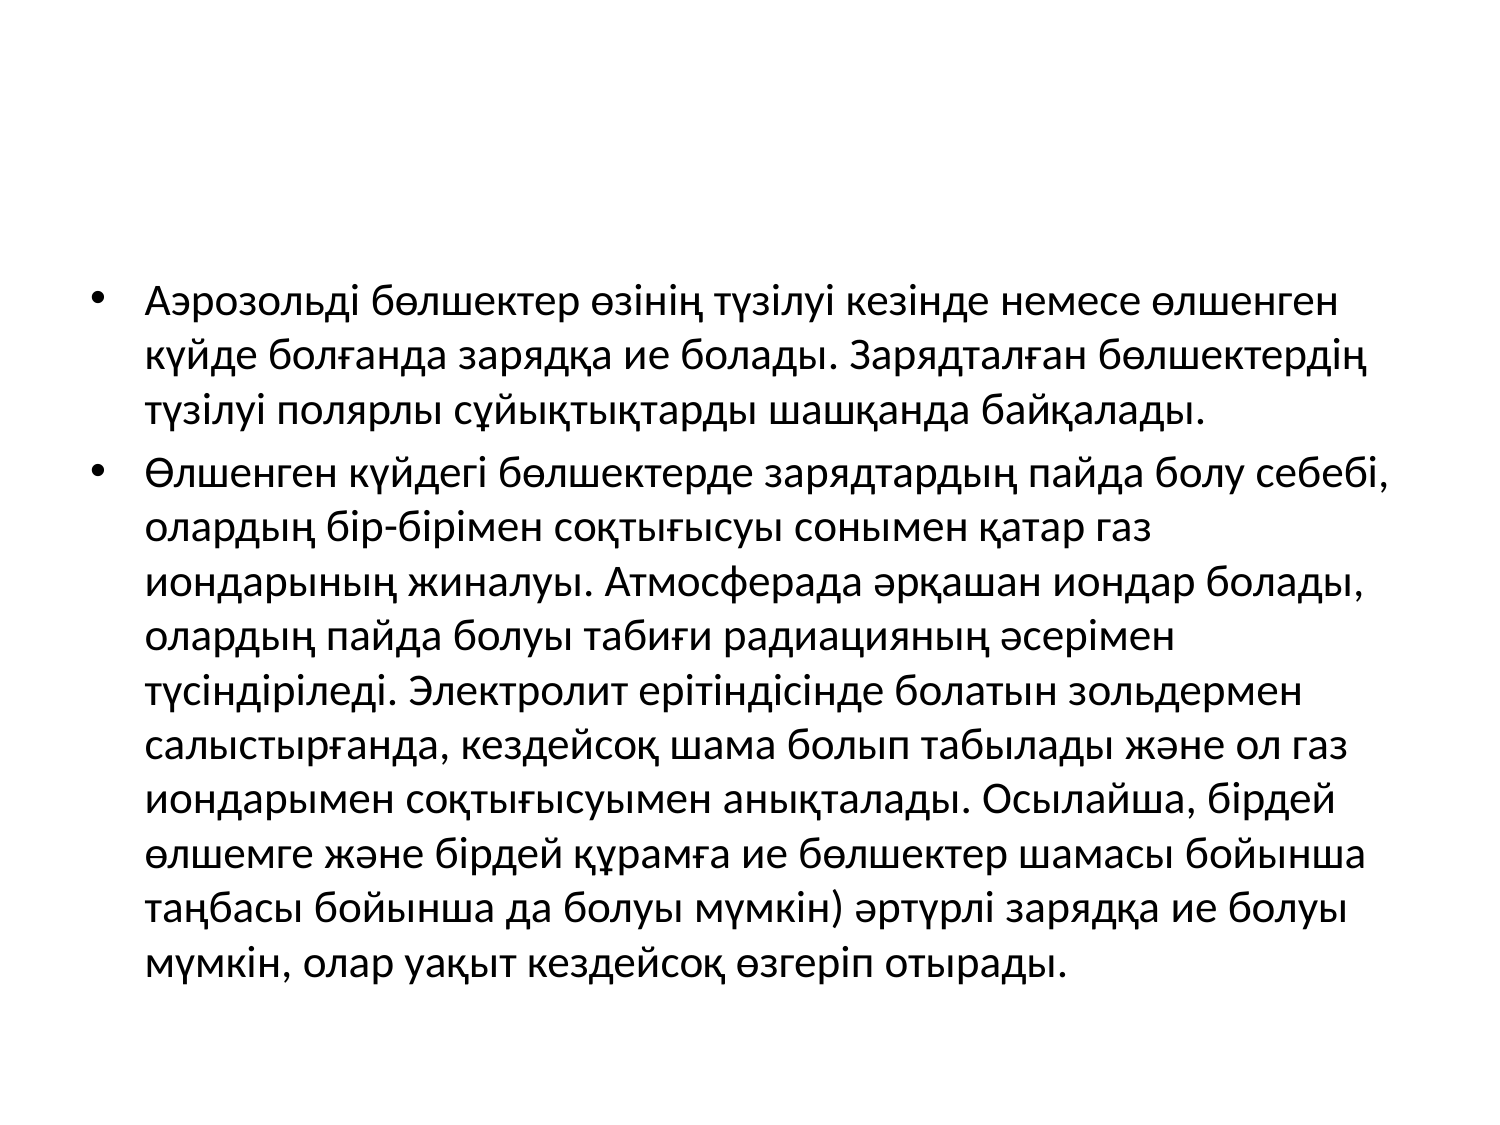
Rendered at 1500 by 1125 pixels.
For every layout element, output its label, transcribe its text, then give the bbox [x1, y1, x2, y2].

list Аэрозольді бөлшектер өзінің түзілуі кезінде немесе өлшенген күйде болғанда зарядқа ие болады. Зарядталған бөлшектердің түзілуі полярлы сұйықтықтарды шашқанда байқалады. Өлшенген күйдегі бөлшектерде зарядтардың пайда болу себебі, олардың бір-бірімен соқтығысуы сонымен қатар газ иондарының жиналуы. Атмосферада әрқашан иондар болады, олардың пайда болуы табиғи радиацияның әсерімен түсіндіріледі. Электролит ерітіндісінде болатын зольдермен салыстырғанда, кездейсоқ шама болып табылады және ол газ иондарымен соқтығысуымен анықталады. Осылайша, бірдей өлшемге және бірдей құрамға ие бөлшектер шамасы бойынша таңбасы бойынша да болуы мүмкін) әртүрлі зарядқа ие болуы мүмкін, олар уақыт кездейсоқ өзгеріп отырады. [75, 262, 1425, 1005]
